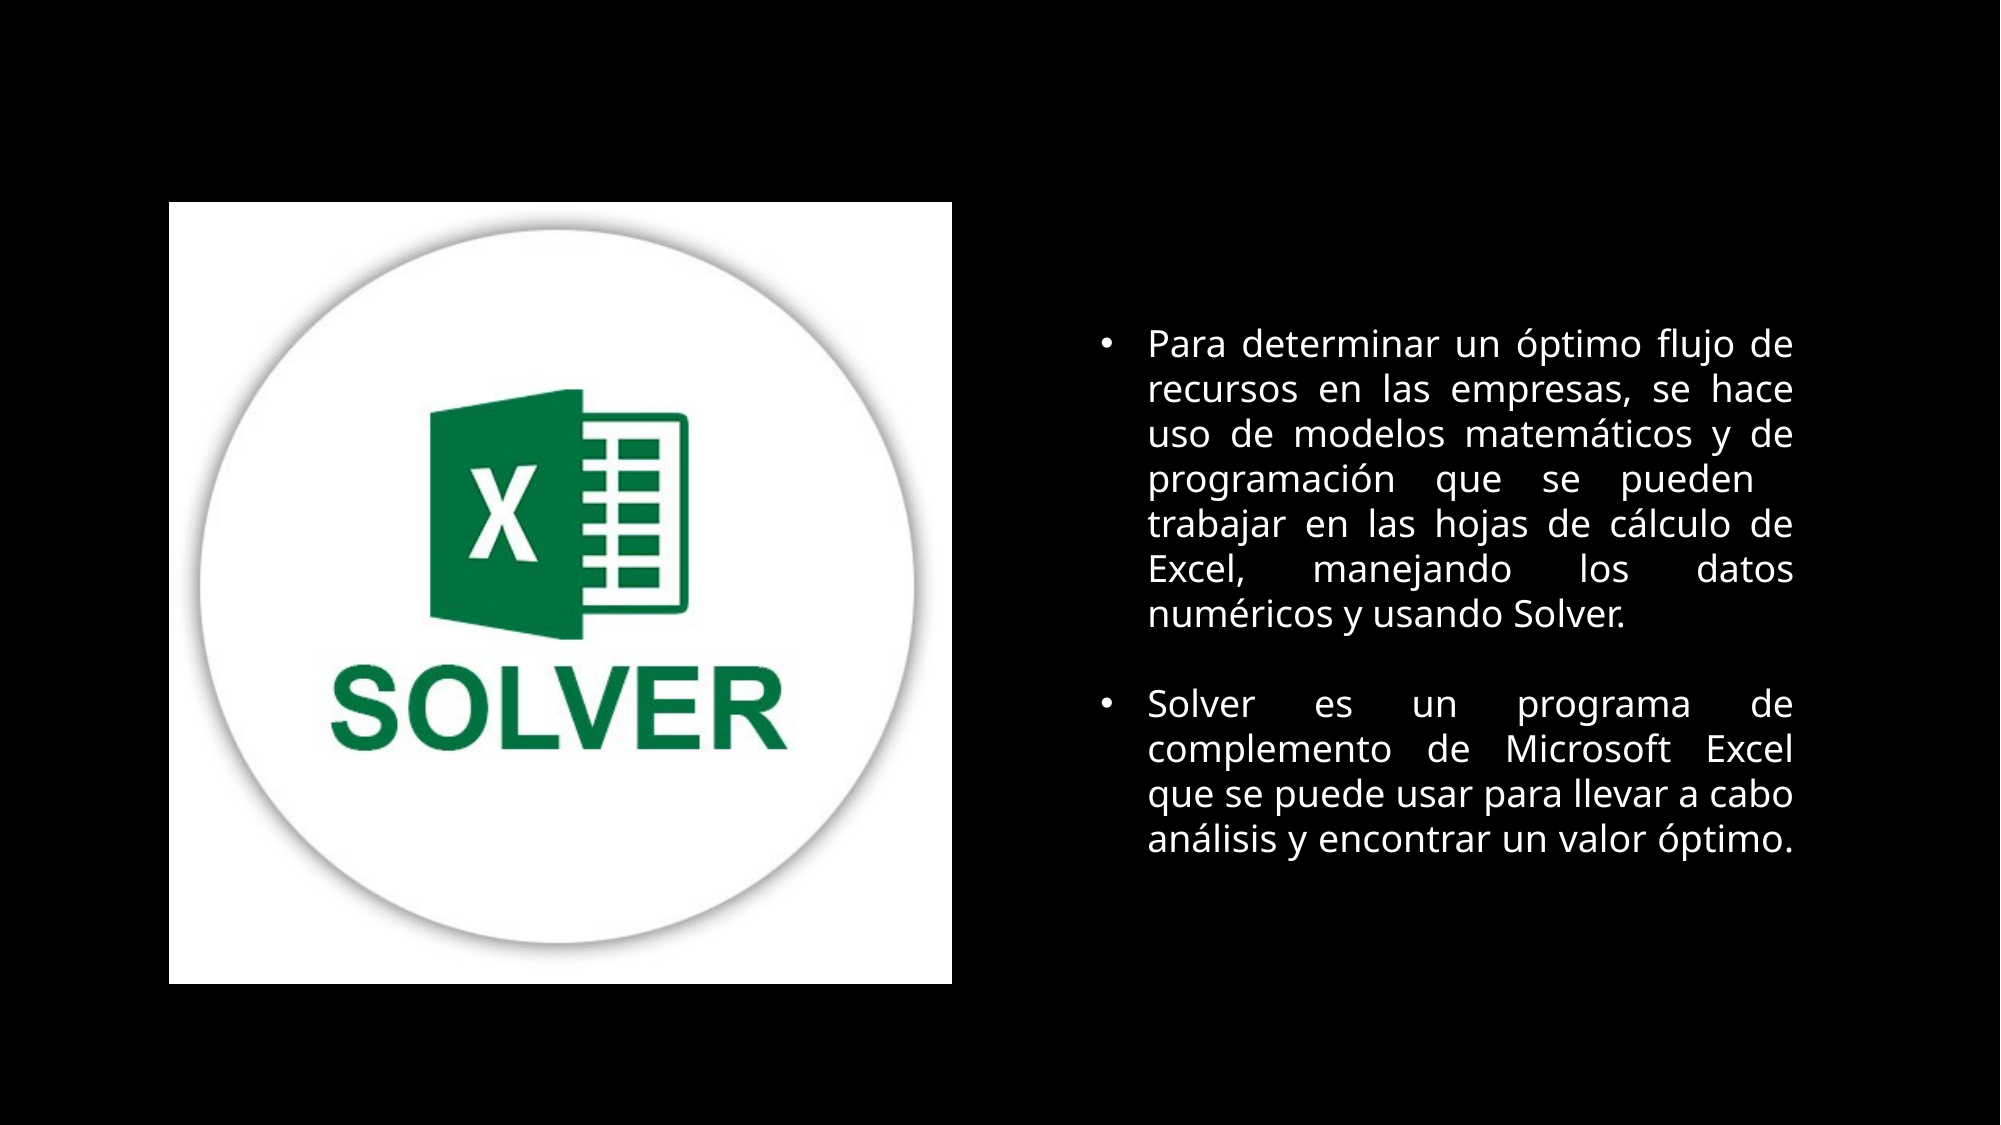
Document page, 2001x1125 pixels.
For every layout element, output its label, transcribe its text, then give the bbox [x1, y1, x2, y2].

text_box Para determinar un óptimo flujo de recursos en las empresas, se hace uso de modelos matemáticos y de programación que se pueden trabajar en las hojas de cálculo de Excel, manejando los datos numéricos y usando Solver. Solver es un programa de complemento de Microsoft Excel que se puede usar para llevar a cabo análisis y encontrar un valor óptimo. [1085, 312, 1810, 868]
picture [169, 202, 952, 984]
